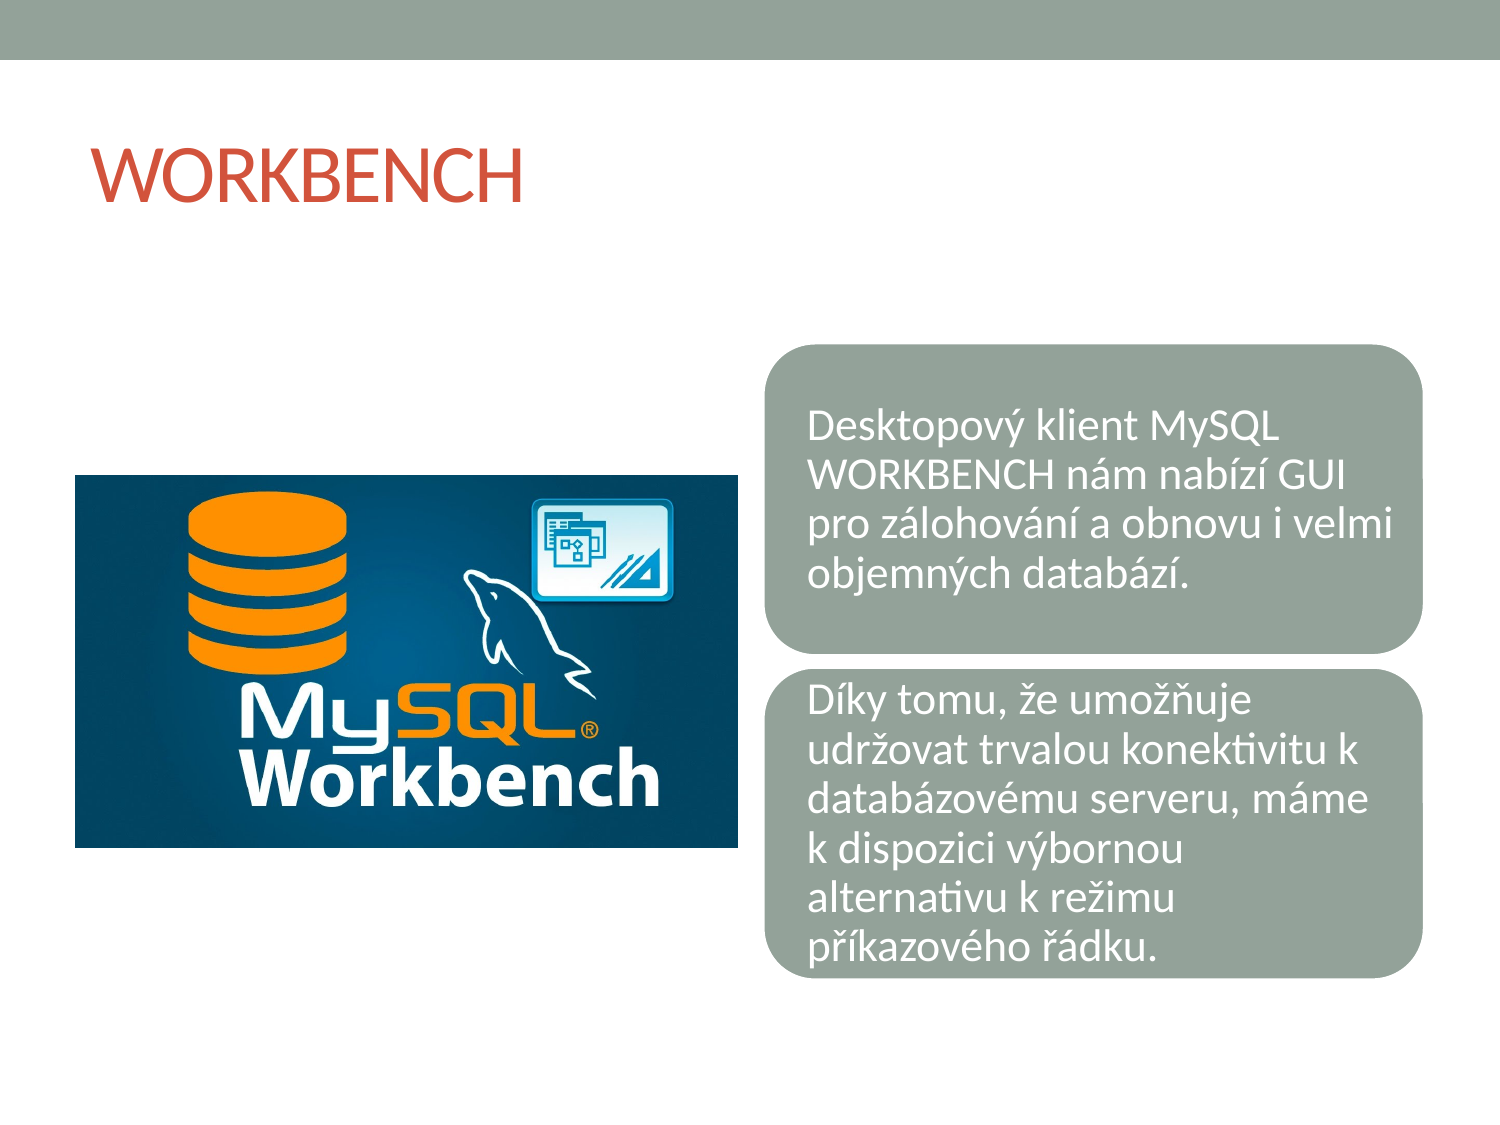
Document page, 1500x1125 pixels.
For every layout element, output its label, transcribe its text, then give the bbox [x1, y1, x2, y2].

title WORKBENCH [75, 87, 1425, 250]
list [762, 274, 1426, 1049]
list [74, 474, 738, 848]
